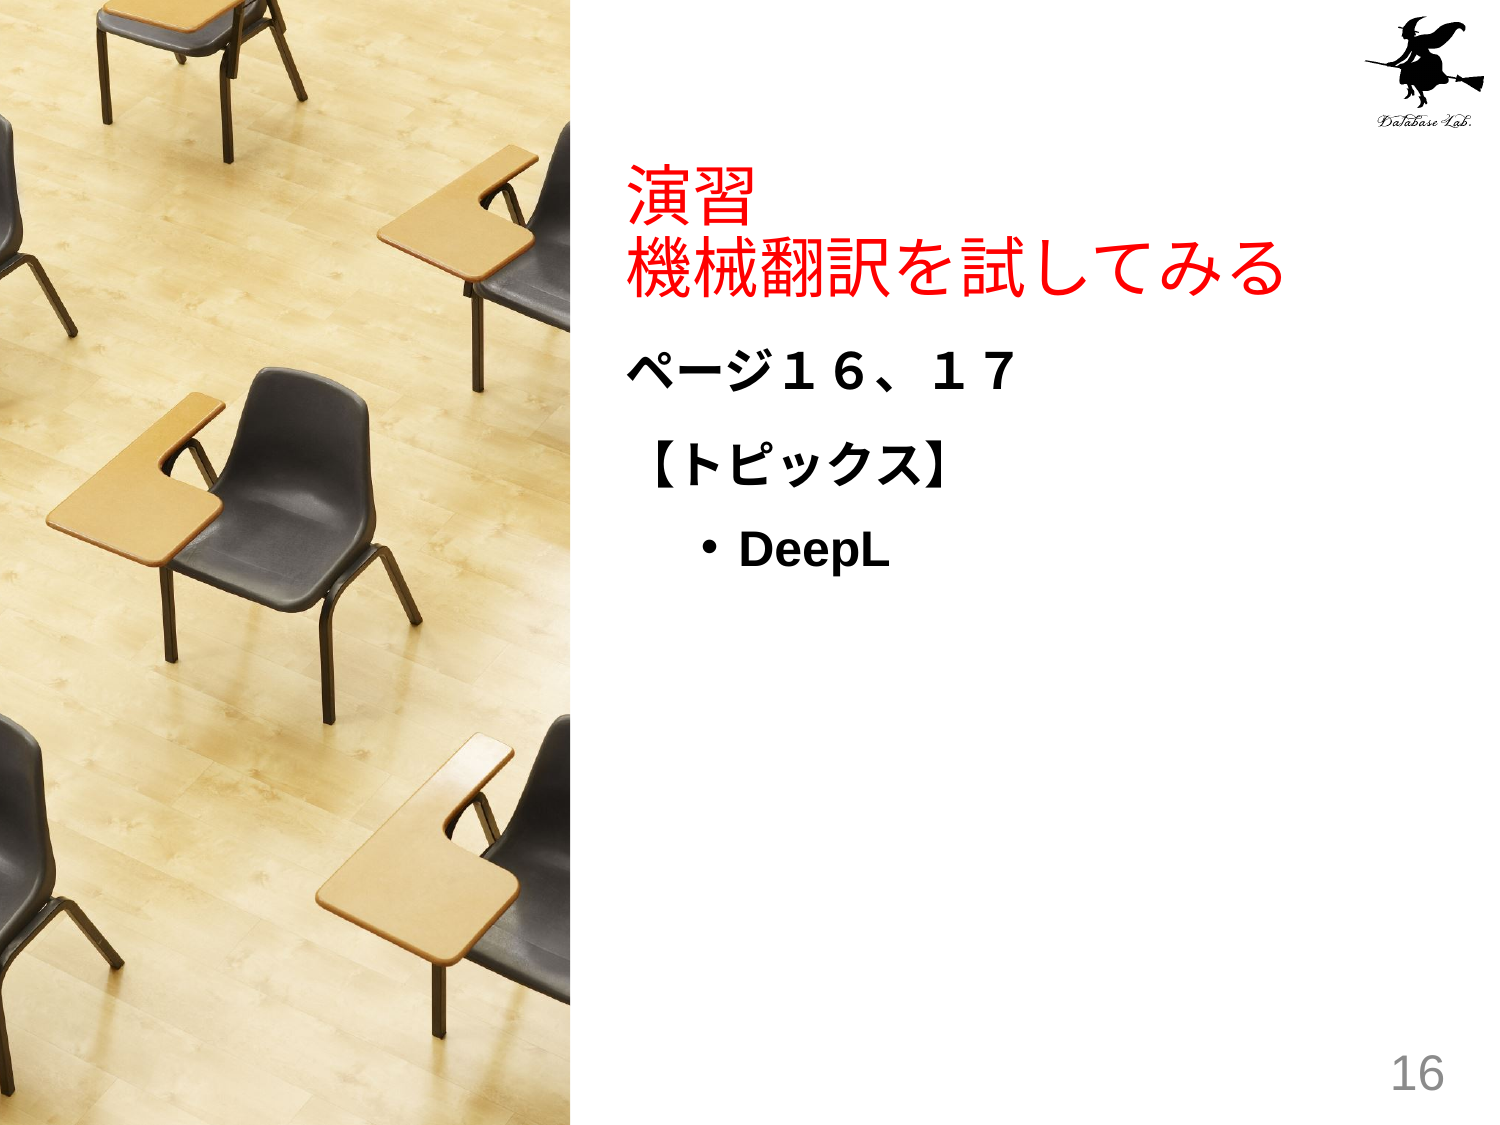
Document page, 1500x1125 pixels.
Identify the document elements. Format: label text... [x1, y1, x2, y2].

title 演習 機械翻訳を試してみる [610, 103, 1422, 315]
slide_number 16 [1314, 1044, 1461, 1104]
picture [0, 0, 571, 1125]
picture [1362, 14, 1486, 130]
list ページ１６、１７ 【トピックス】 DeepL [610, 332, 1422, 1092]
